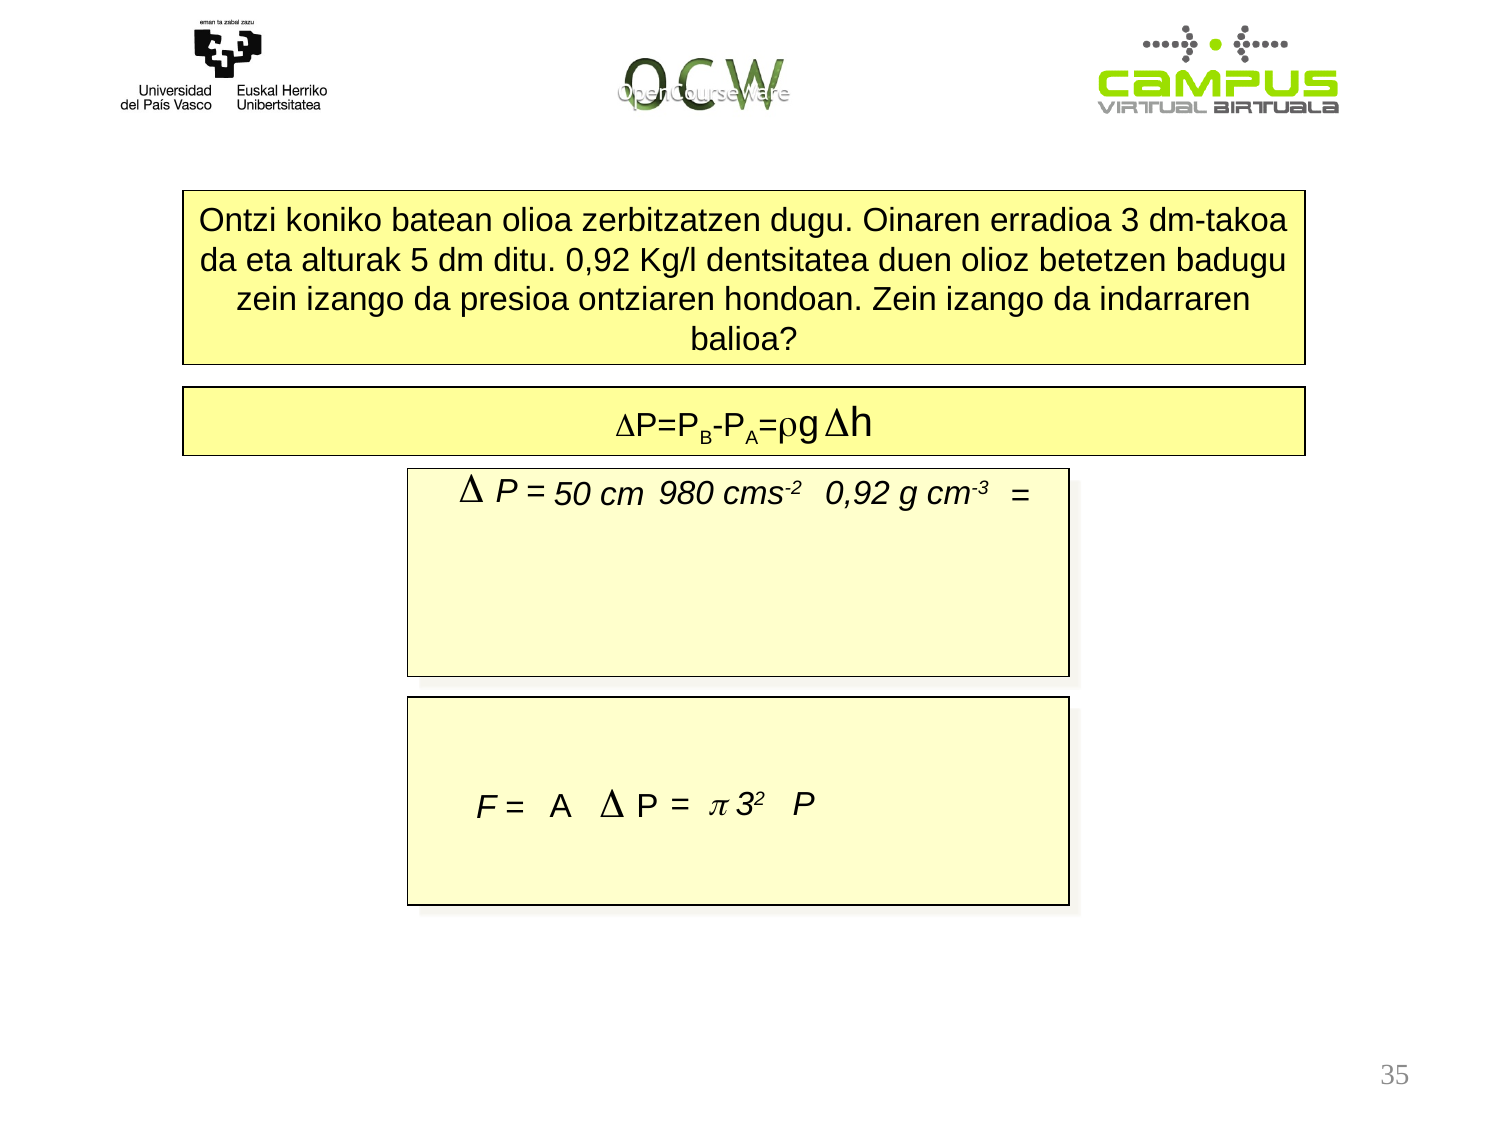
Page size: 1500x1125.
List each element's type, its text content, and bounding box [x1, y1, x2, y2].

picture [1095, 23, 1340, 115]
picture [112, 11, 338, 117]
text_box Ontzi koniko batean olioa zerbitzatzen dugu. Oinaren erradioa 3 dm-takoa da eta alturak 5 dm ditu. 0,92 Kg/l dentsitatea duen olioz betetzen badugu zein izango da presioa ontziaren hondoan. Zein izango da indarraren balioa? [183, 190, 1306, 365]
text_box [407, 468, 1069, 677]
text_box 50 cm [539, 464, 660, 520]
slide_number 35 [1074, 1042, 1425, 1103]
text_box  P [584, 767, 674, 833]
text_box A [534, 777, 584, 832]
text_box = p 32 P [655, 774, 845, 830]
text_box P=PB-PA=rg h [183, 386, 1306, 456]
picture [611, 28, 799, 124]
text_box 0,92 g cm-3 [869, 463, 1004, 519]
text_box [407, 696, 1069, 905]
text_box = [995, 465, 1045, 521]
text_box 980 cms-2 [643, 463, 869, 519]
text_box F = [461, 777, 540, 833]
text_box  P = [443, 456, 561, 519]
